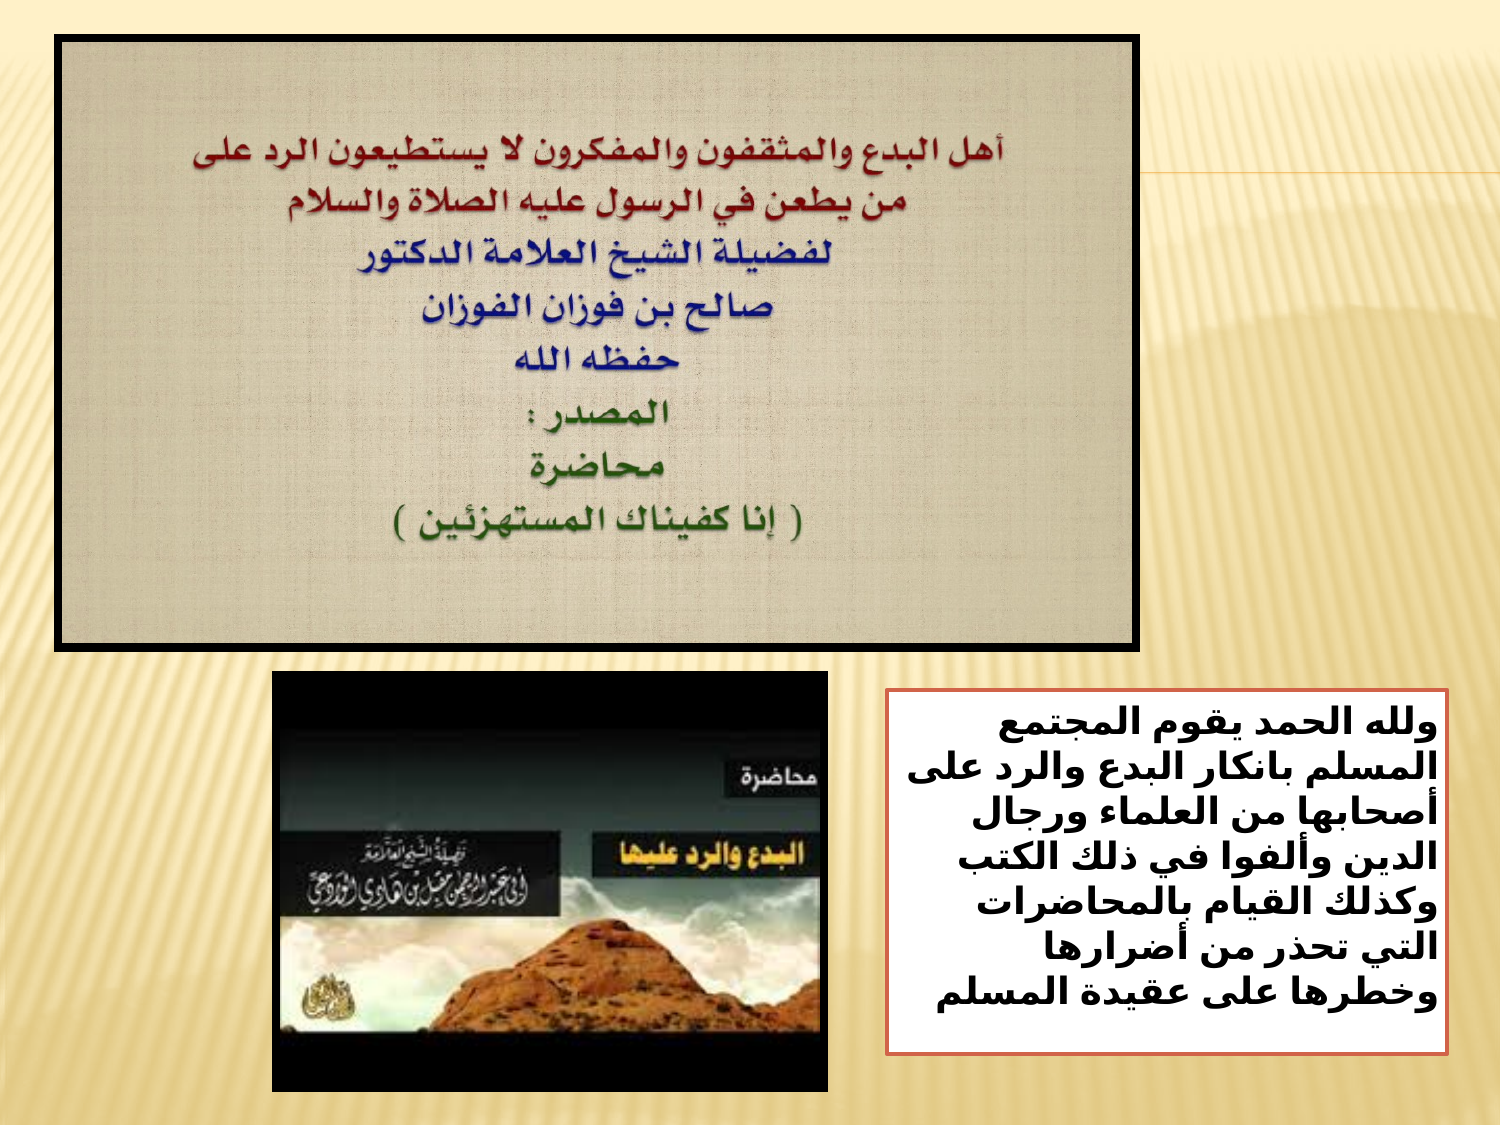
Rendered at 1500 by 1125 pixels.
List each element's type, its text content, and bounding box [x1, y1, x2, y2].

picture [62, 41, 1133, 644]
picture [0, 0, 1500, 1125]
text_box ولله الحمد يقوم المجتمع المسلم بانكار البدع والرد على أصحابها من العلماء ورجال الدين وألفوا في ذلك الكتب وكذلك القيام بالمحاضرات التي تحذر من أضرارها وخطرها على عقيدة المسلم [886, 689, 1448, 1054]
